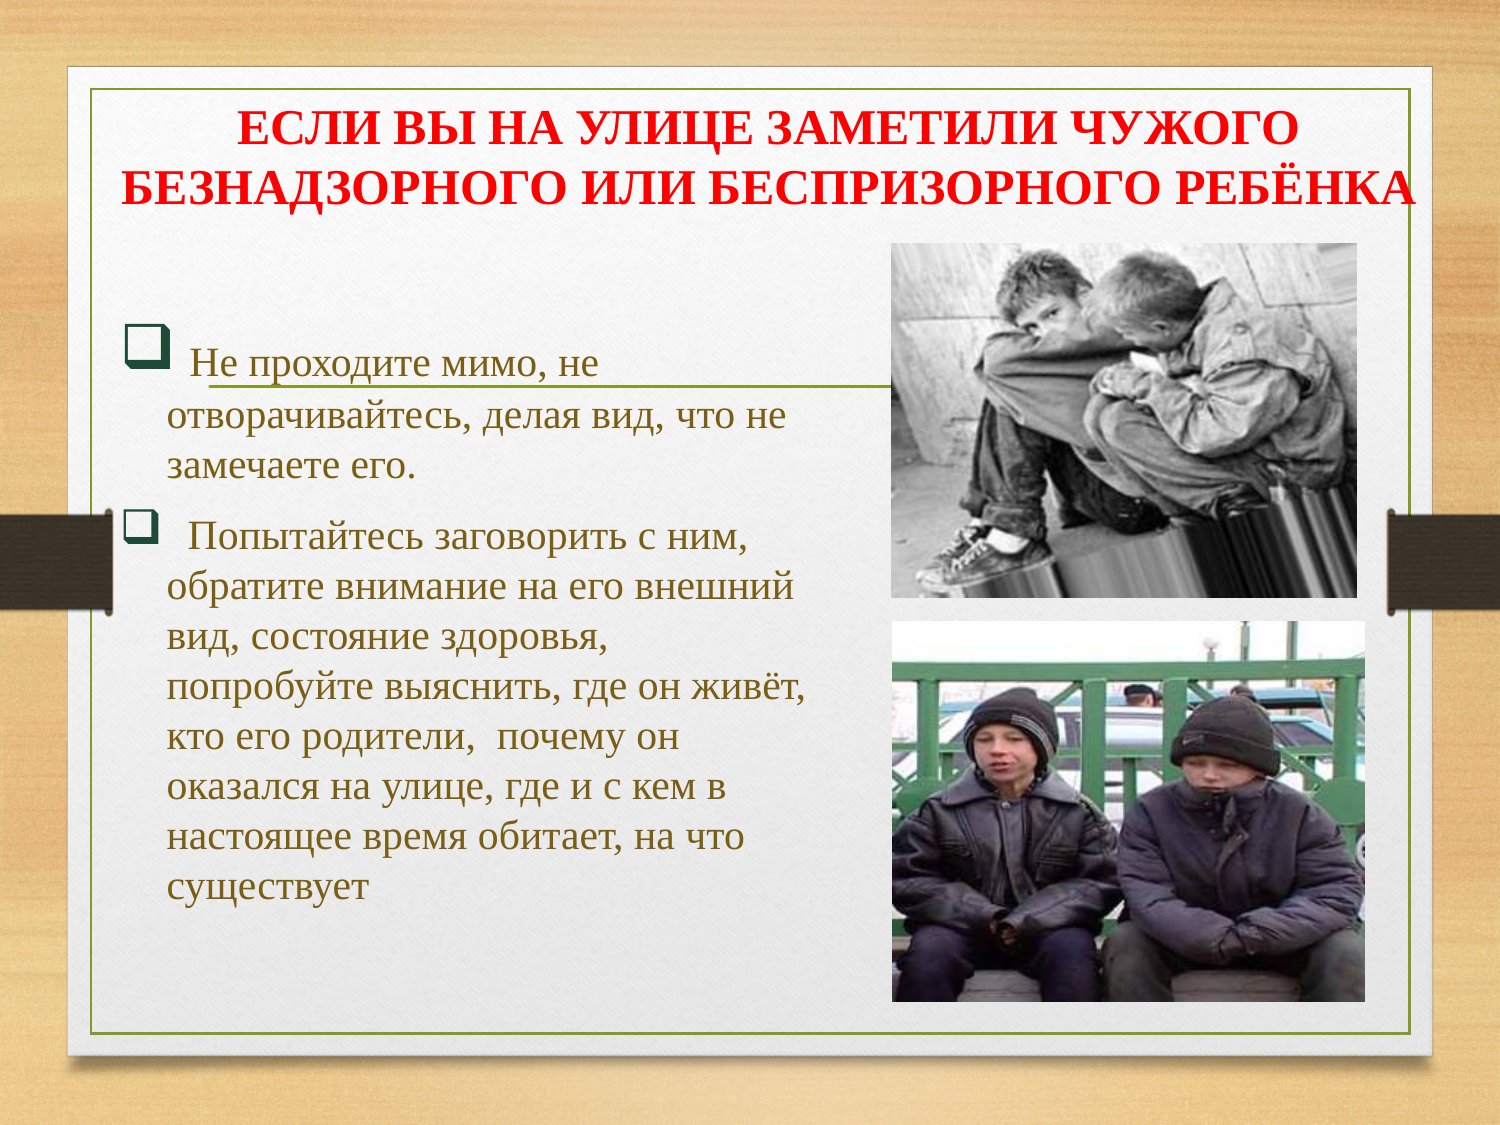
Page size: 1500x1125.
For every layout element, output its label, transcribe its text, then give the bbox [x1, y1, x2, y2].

list Не проходите мимо, не отворачивайтесь, делая вид, что не замечаете его. Попытайтесь заговорить с ним, обратите внимание на его внешний вид, состояние здоровья, попробуйте выяснить, где он живёт, кто его родители, почему он оказался на улице, где и с кем в настоящее время обитает, на что существует [104, 314, 826, 811]
title ЕСЛИ ВЫ НА УЛИЦЕ ЗАМЕТИЛИ ЧУЖОГО БЕЗНАДЗОРНОГО ИЛИ БЕСПРИЗОРНОГО РЕБЁНКА [38, 66, 1500, 244]
picture [0, 0, 1500, 1125]
